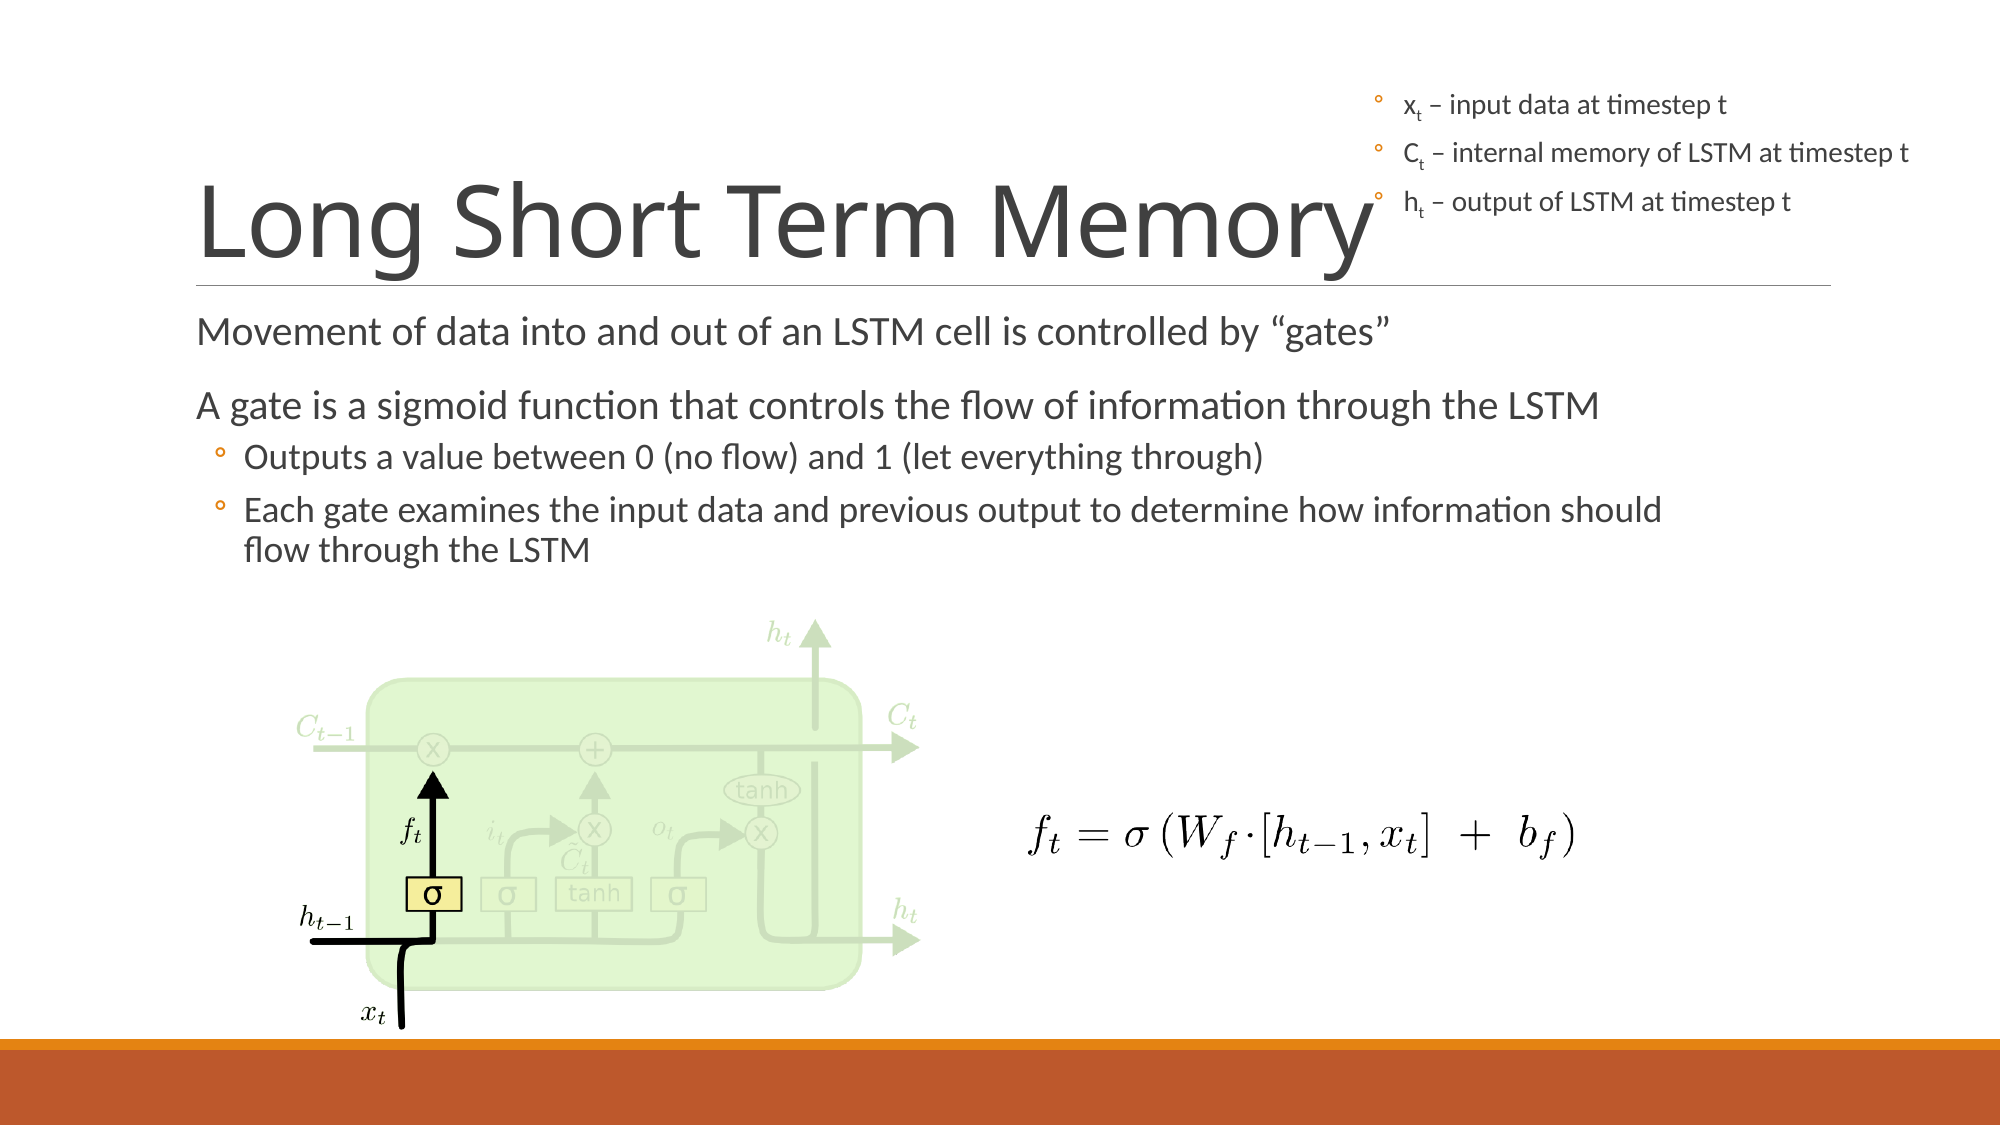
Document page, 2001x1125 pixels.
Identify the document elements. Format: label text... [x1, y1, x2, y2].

title Long Short Term Memory [180, 47, 1830, 285]
picture [278, 612, 1650, 1037]
text_box xt – input data at timestep t Ct – internal memory of LSTM at timestep t ht – output of LSTM at timestep t [1340, 78, 1960, 285]
list Movement of data into and out of an LSTM cell is controlled by “gates” A gate is a sigmoid function that controls the flow of information through the LSTM Outputs a value between 0 (no flow) and 1 (let everything through) Each gate examines the input data and previous output to determine how information should flow through the LSTM [181, 301, 1670, 1025]
